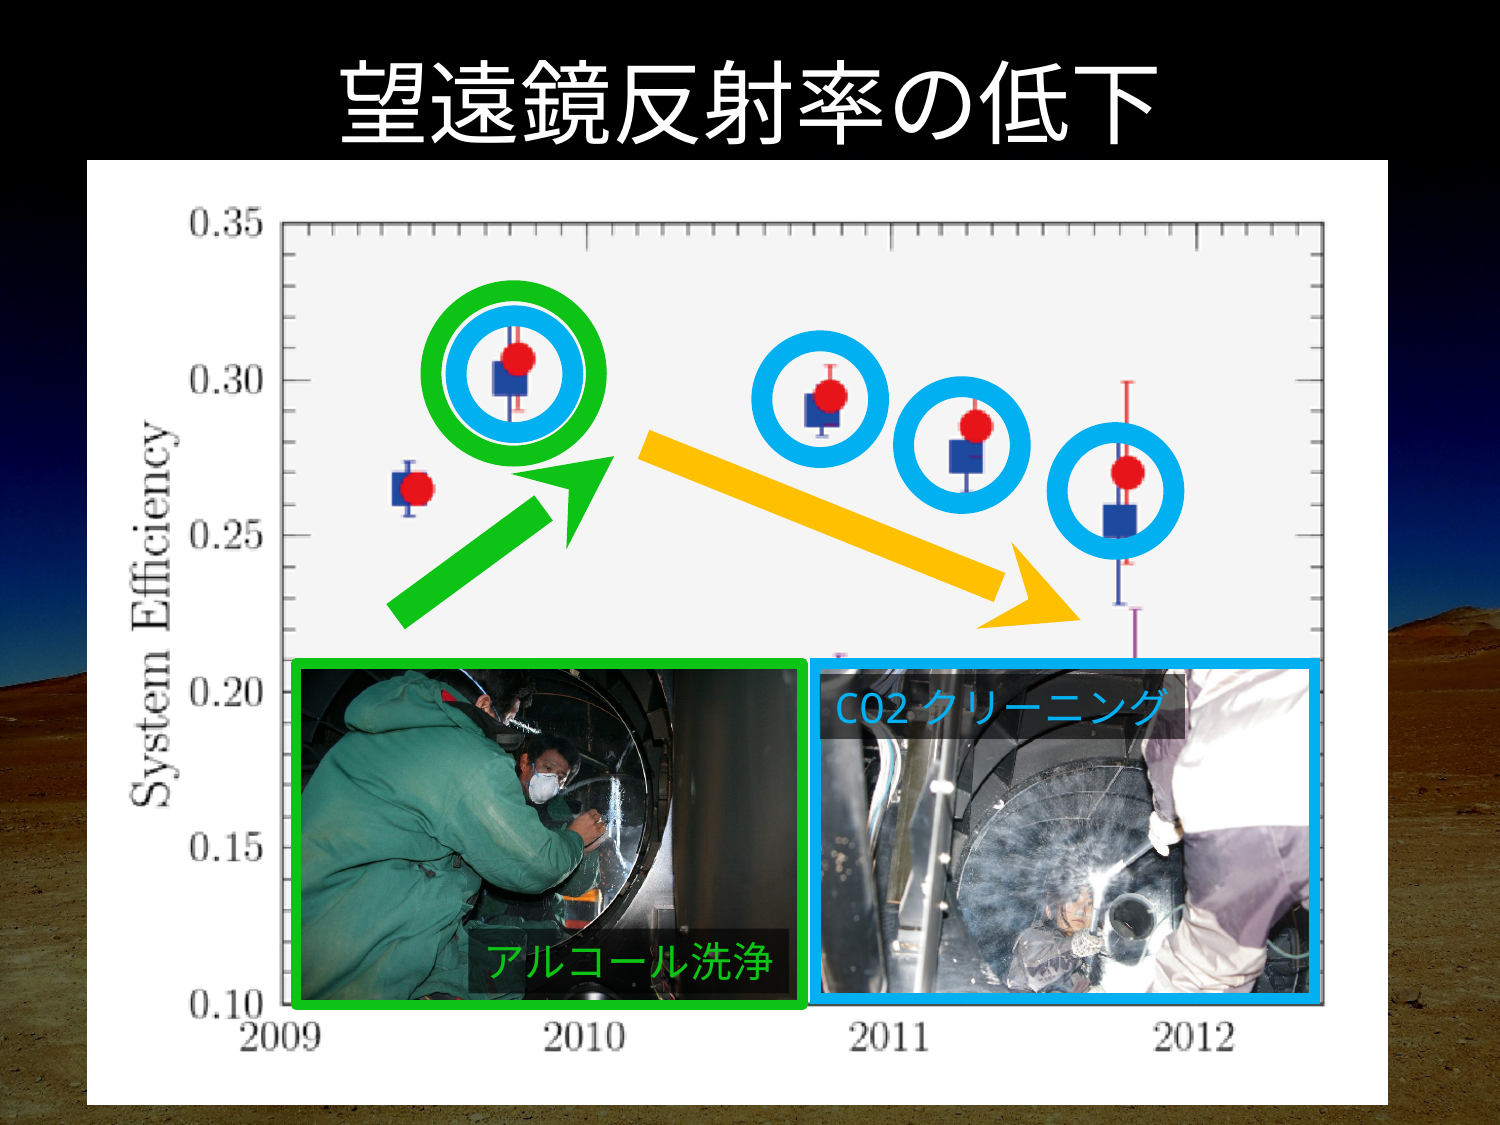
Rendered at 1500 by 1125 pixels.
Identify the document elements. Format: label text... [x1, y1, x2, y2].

title 望遠鏡反射率の低下 [75, 7, 1425, 195]
picture [0, 0, 1500, 1125]
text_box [643, 444, 1081, 621]
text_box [820, 668, 1310, 994]
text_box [395, 455, 615, 617]
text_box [300, 668, 798, 1000]
